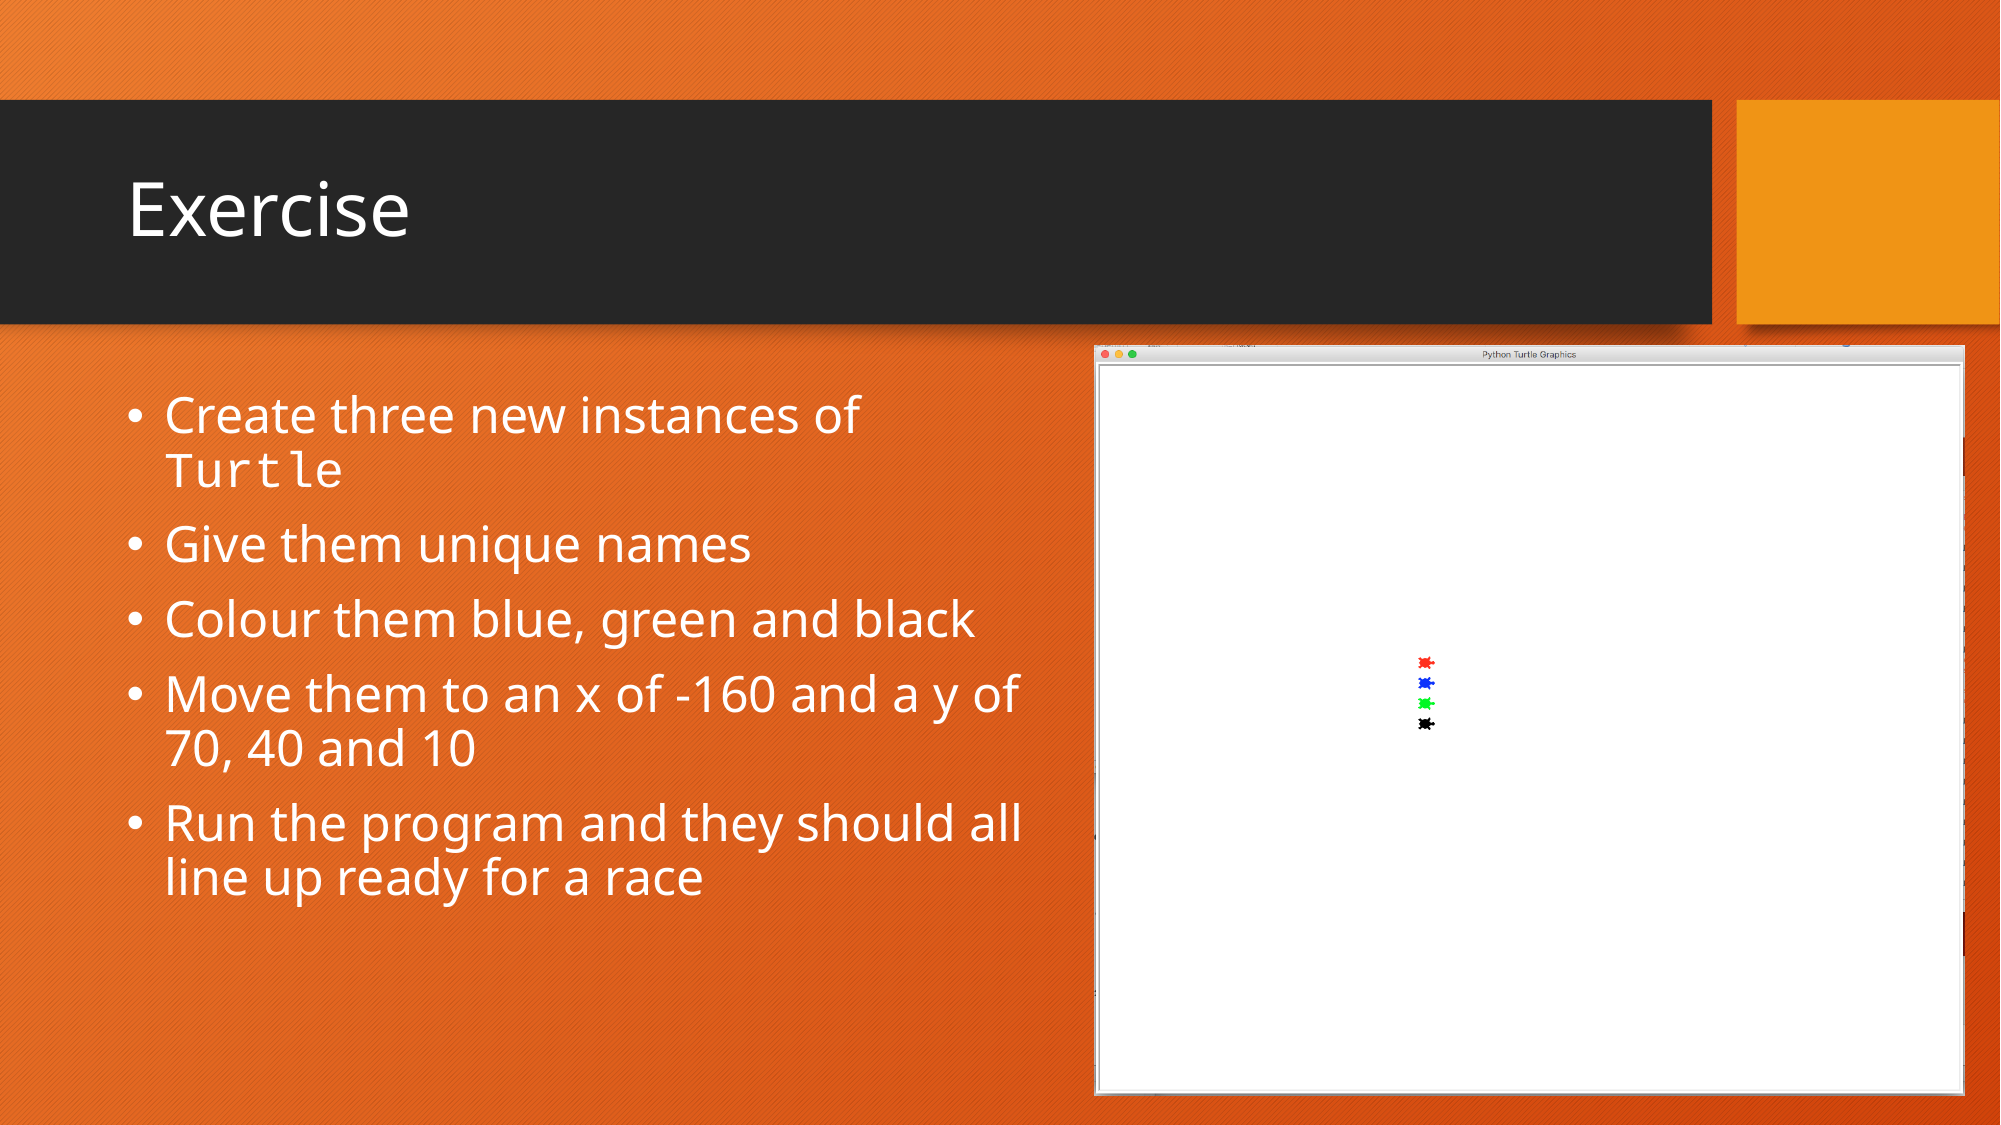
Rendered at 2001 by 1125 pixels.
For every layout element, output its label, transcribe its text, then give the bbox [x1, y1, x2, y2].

picture [0, 325, 2000, 1096]
list Create three new instances of Turtle Give them unique names Colour them blue, green and black Move them to an x of -160 and a y of 70, 40 and 10 Run the program and they should all line up ready for a race [111, 383, 1065, 974]
title Exercise [111, 123, 1689, 301]
